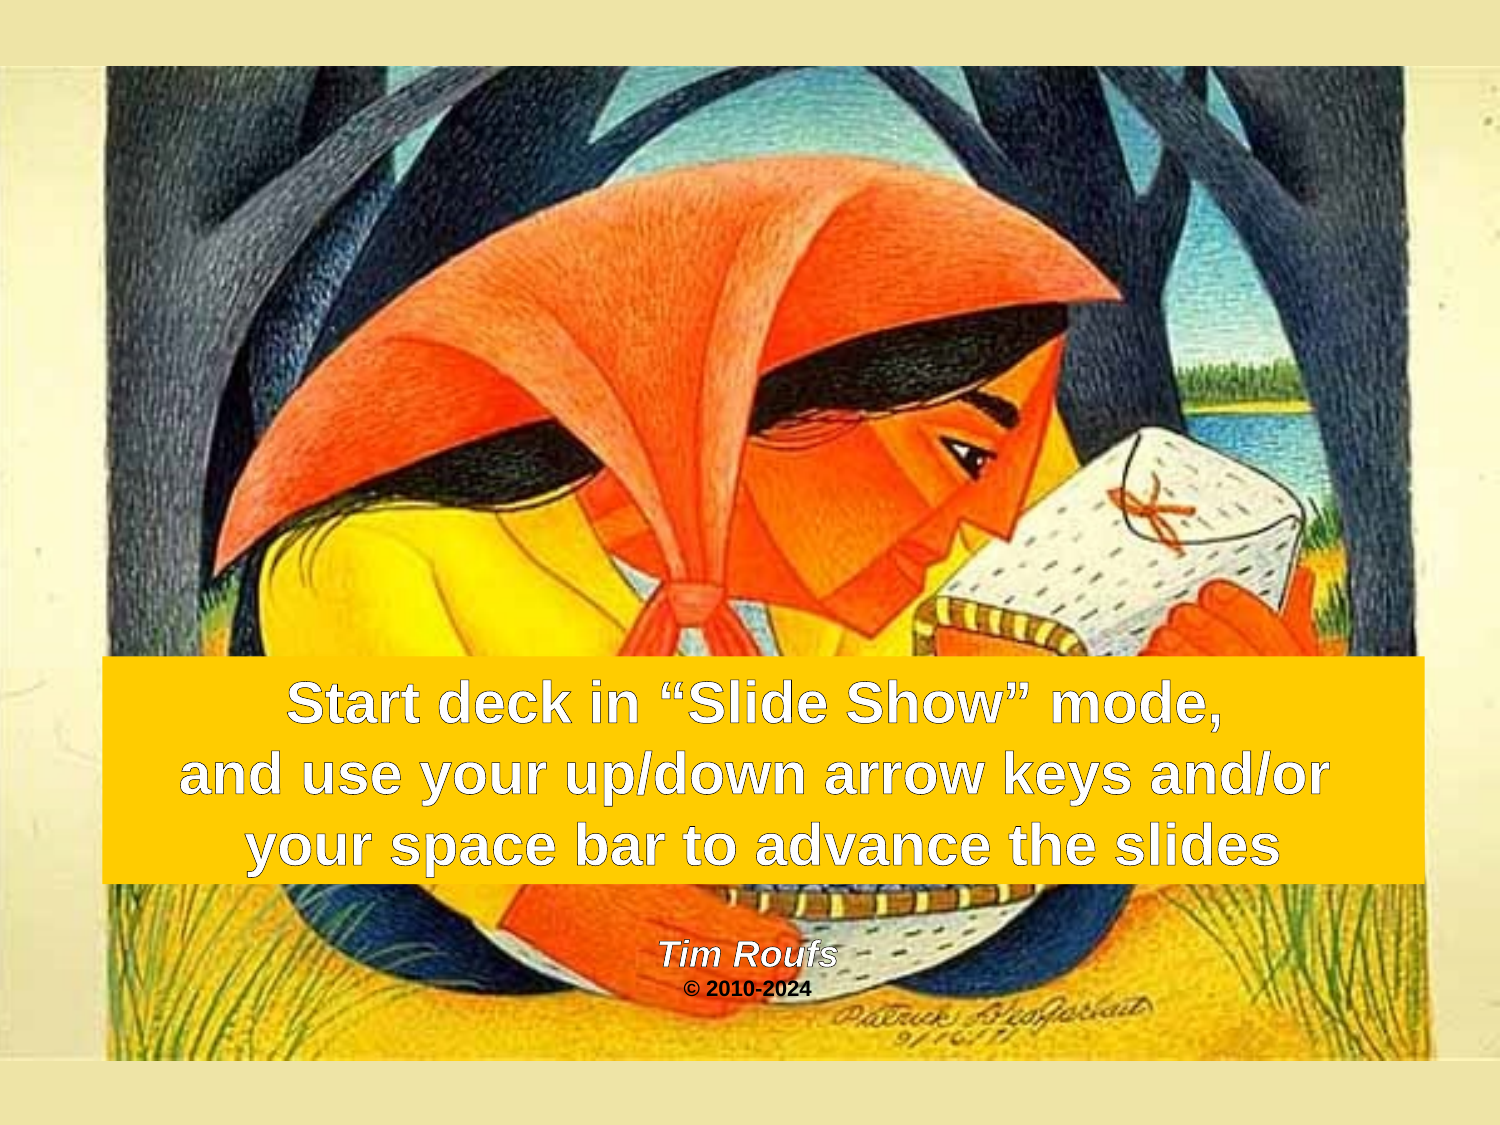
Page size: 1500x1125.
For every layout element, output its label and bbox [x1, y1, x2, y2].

picture [0, 66, 1500, 1061]
